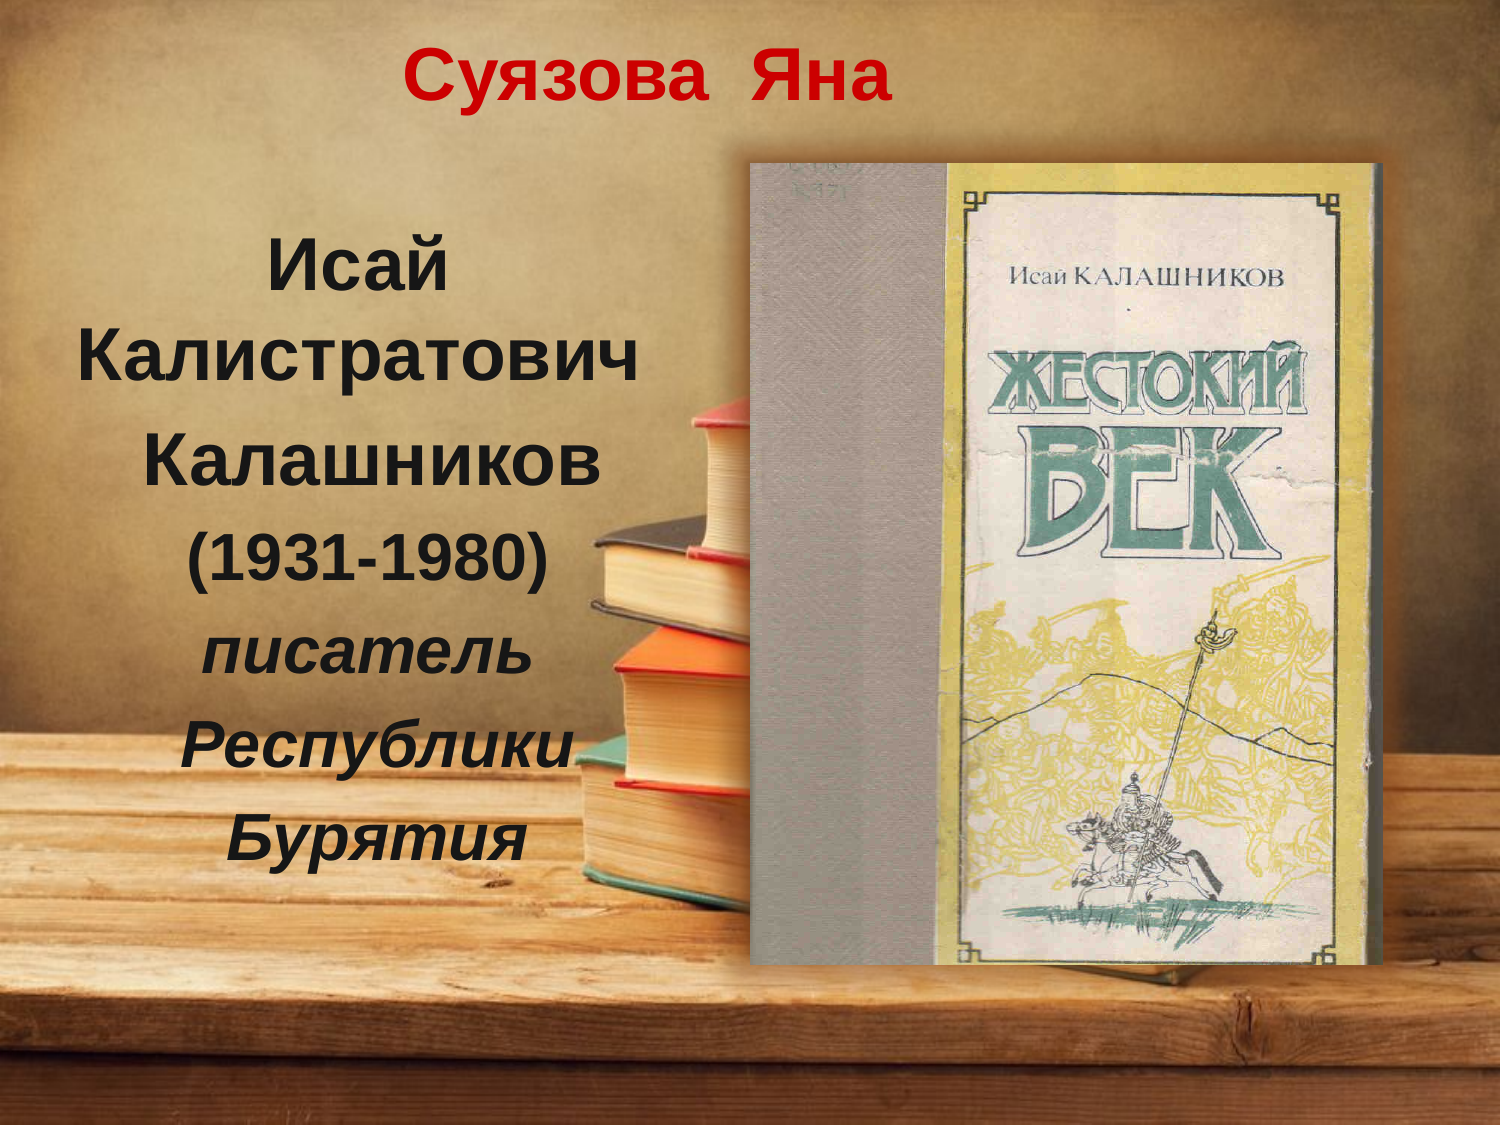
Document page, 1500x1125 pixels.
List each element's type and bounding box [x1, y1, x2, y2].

list [749, 163, 1383, 965]
picture [0, 0, 1500, 1125]
